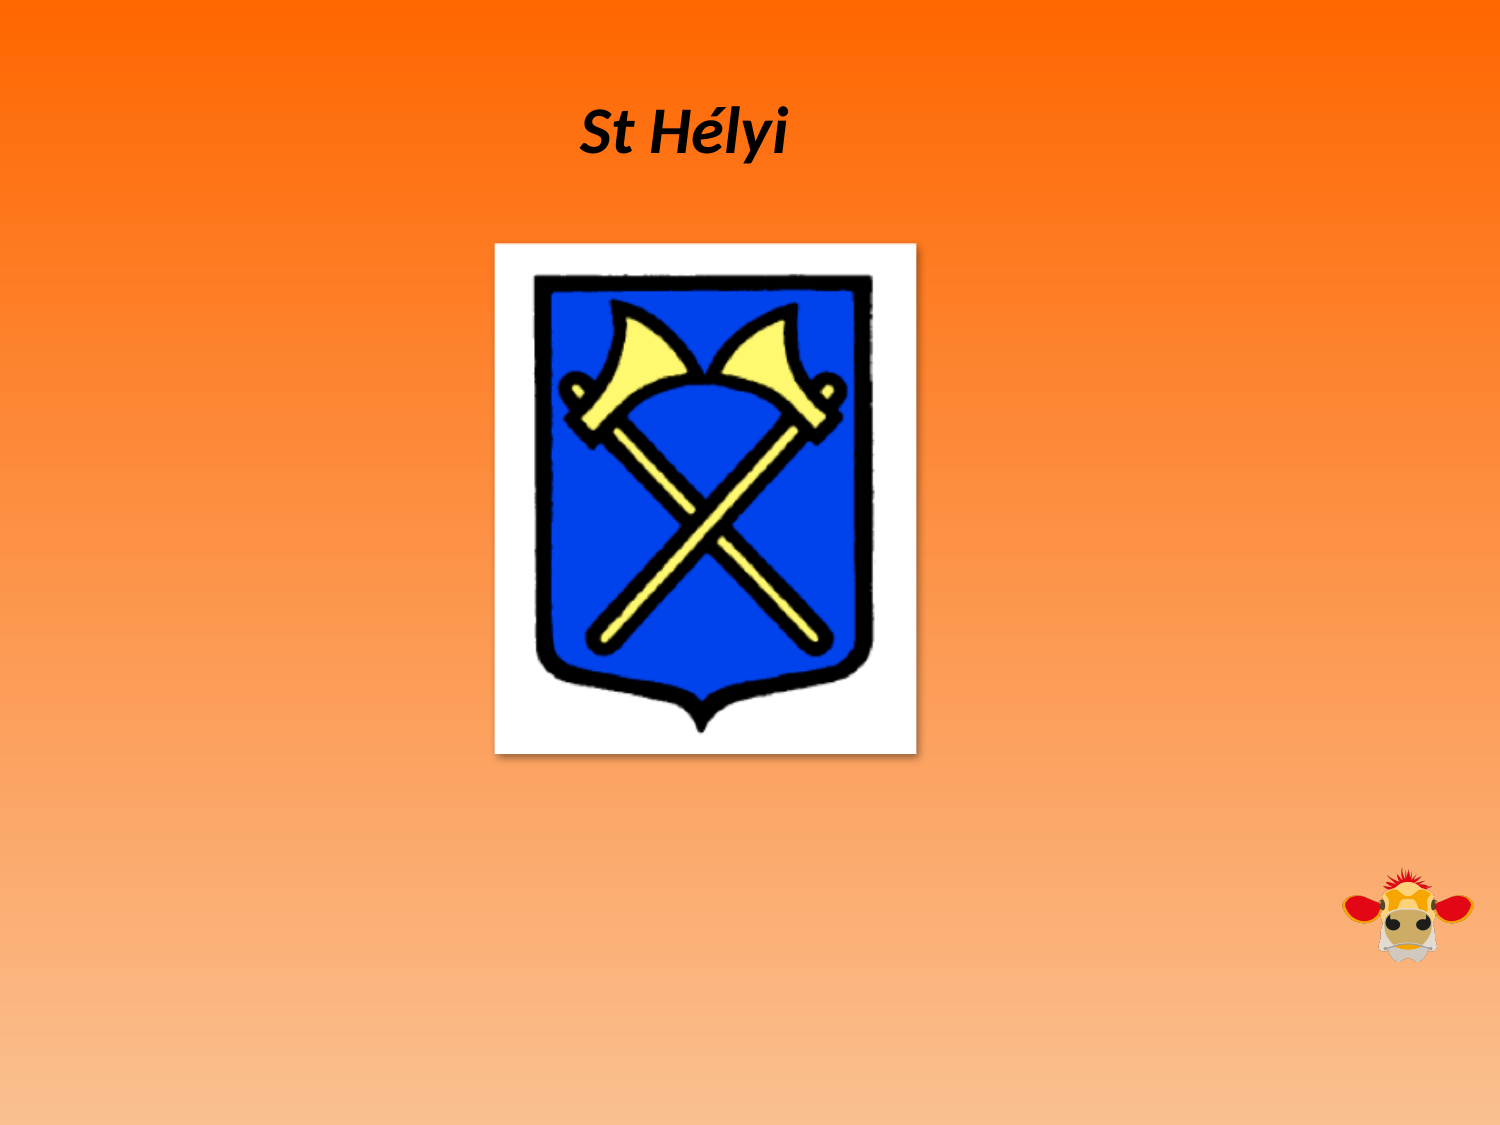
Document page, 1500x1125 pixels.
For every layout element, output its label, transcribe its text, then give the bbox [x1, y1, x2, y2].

text_box St Hélyi [565, 79, 846, 174]
picture [1315, 846, 1500, 985]
picture [494, 243, 917, 754]
